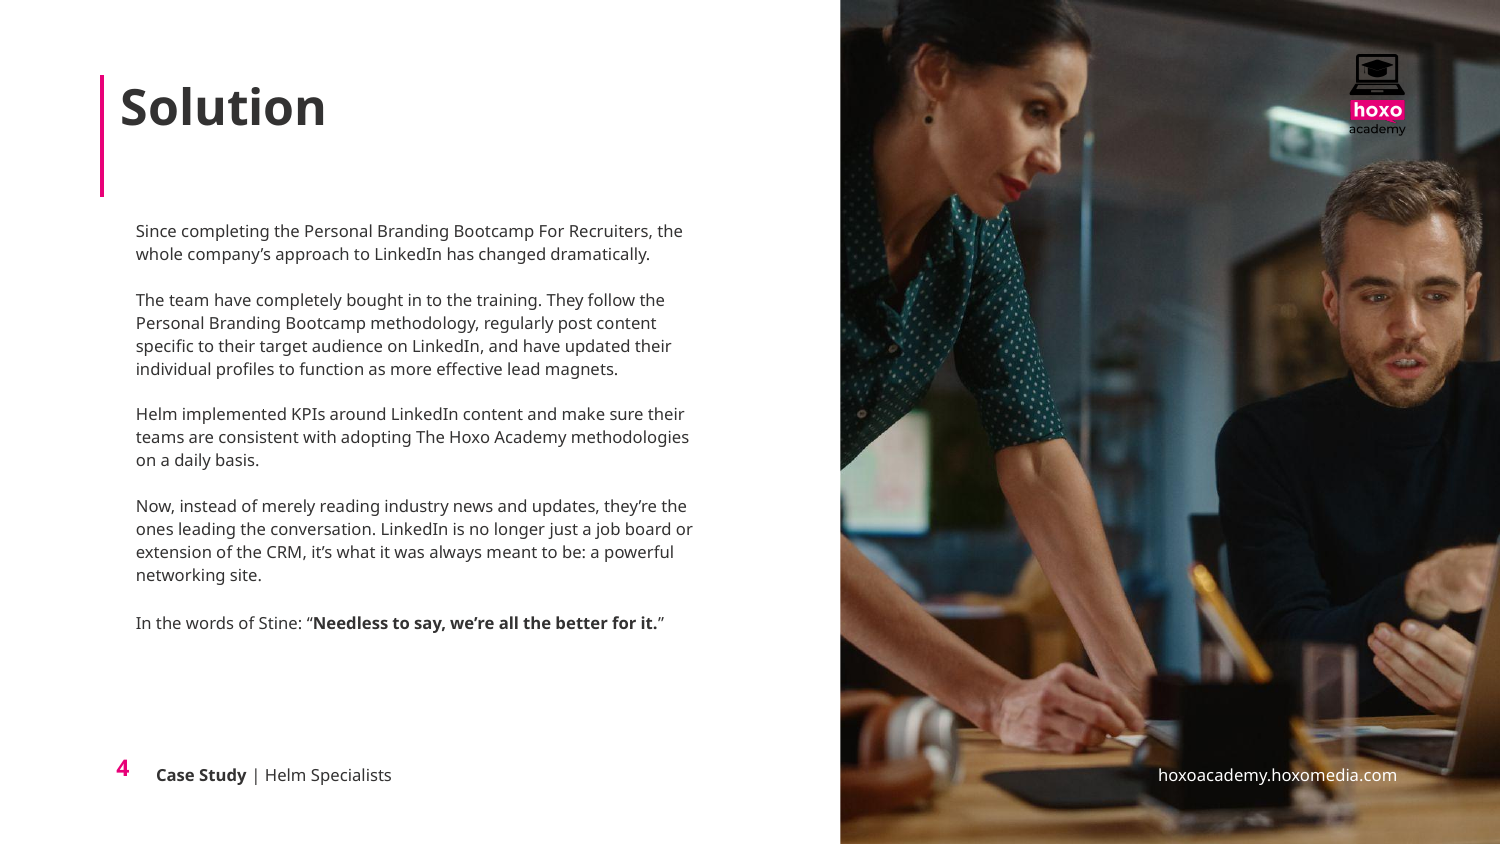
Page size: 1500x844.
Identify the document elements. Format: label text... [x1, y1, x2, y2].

picture [840, 0, 1500, 844]
text_box Case Study | Helm Specialists [156, 759, 700, 786]
text_box ‹#› [101, 750, 192, 789]
text_box Solution [120, 75, 700, 136]
text_box Since completing the Personal Branding Bootcamp For Recruiters, the whole company’s approach to LinkedIn has changed dramatically. The team have completely bought in to the training. They follow the Personal Branding Bootcamp methodology, regularly post content specific to their target audience on LinkedIn, and have updated their individual profiles to function as more effective lead magnets. Helm implemented KPIs around LinkedIn content and make sure their teams are consistent with adopting The Hoxo Academy methodologies on a daily basis. Now, instead of merely reading industry news and updates, they’re the ones leading the conversation. LinkedIn is no longer just a job board or extension of the CRM, it’s what it was always meant to be: a powerful networking site. In the words of Stine: “Needless to say, we’re all the better for it.” [120, 202, 730, 648]
